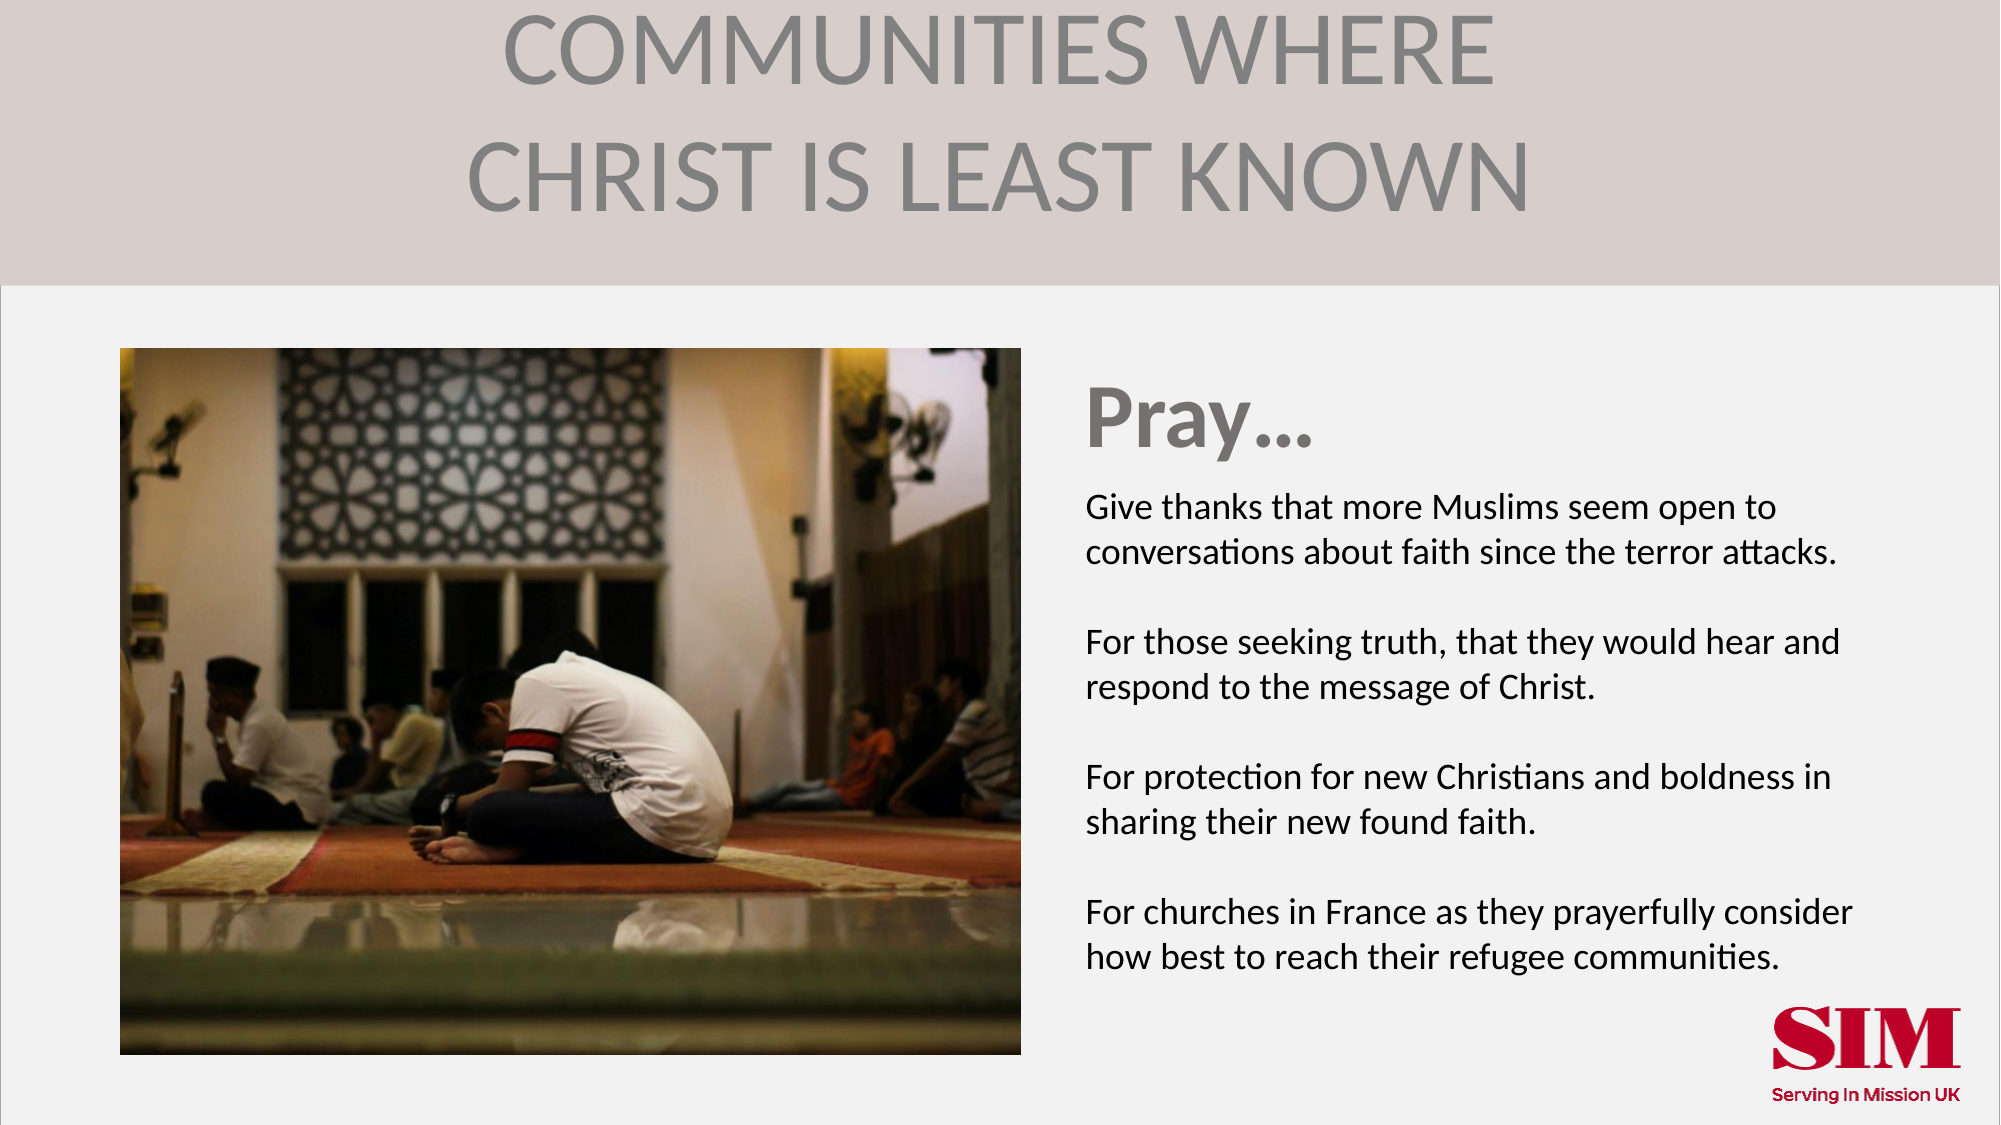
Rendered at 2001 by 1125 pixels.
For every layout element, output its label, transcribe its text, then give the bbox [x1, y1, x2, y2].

text_box [0, 287, 2000, 1125]
text_box COMMUNITIES WHERE CHRIST IS LEAST KNOWN [398, 0, 1602, 241]
picture [120, 348, 1021, 1055]
text_box Pray… [1070, 348, 1628, 474]
text_box Give thanks that more Muslims seem open to conversations about faith since the terror attacks. For those seeking truth, that they would hear and respond to the message of Christ. For protection for new Christians and boldness in sharing their new found faith. For churches in France as they prayerfully consider how best to reach their refugee communities. [1070, 474, 1938, 1030]
text_box [0, 0, 2000, 287]
picture [1749, 998, 1983, 1111]
